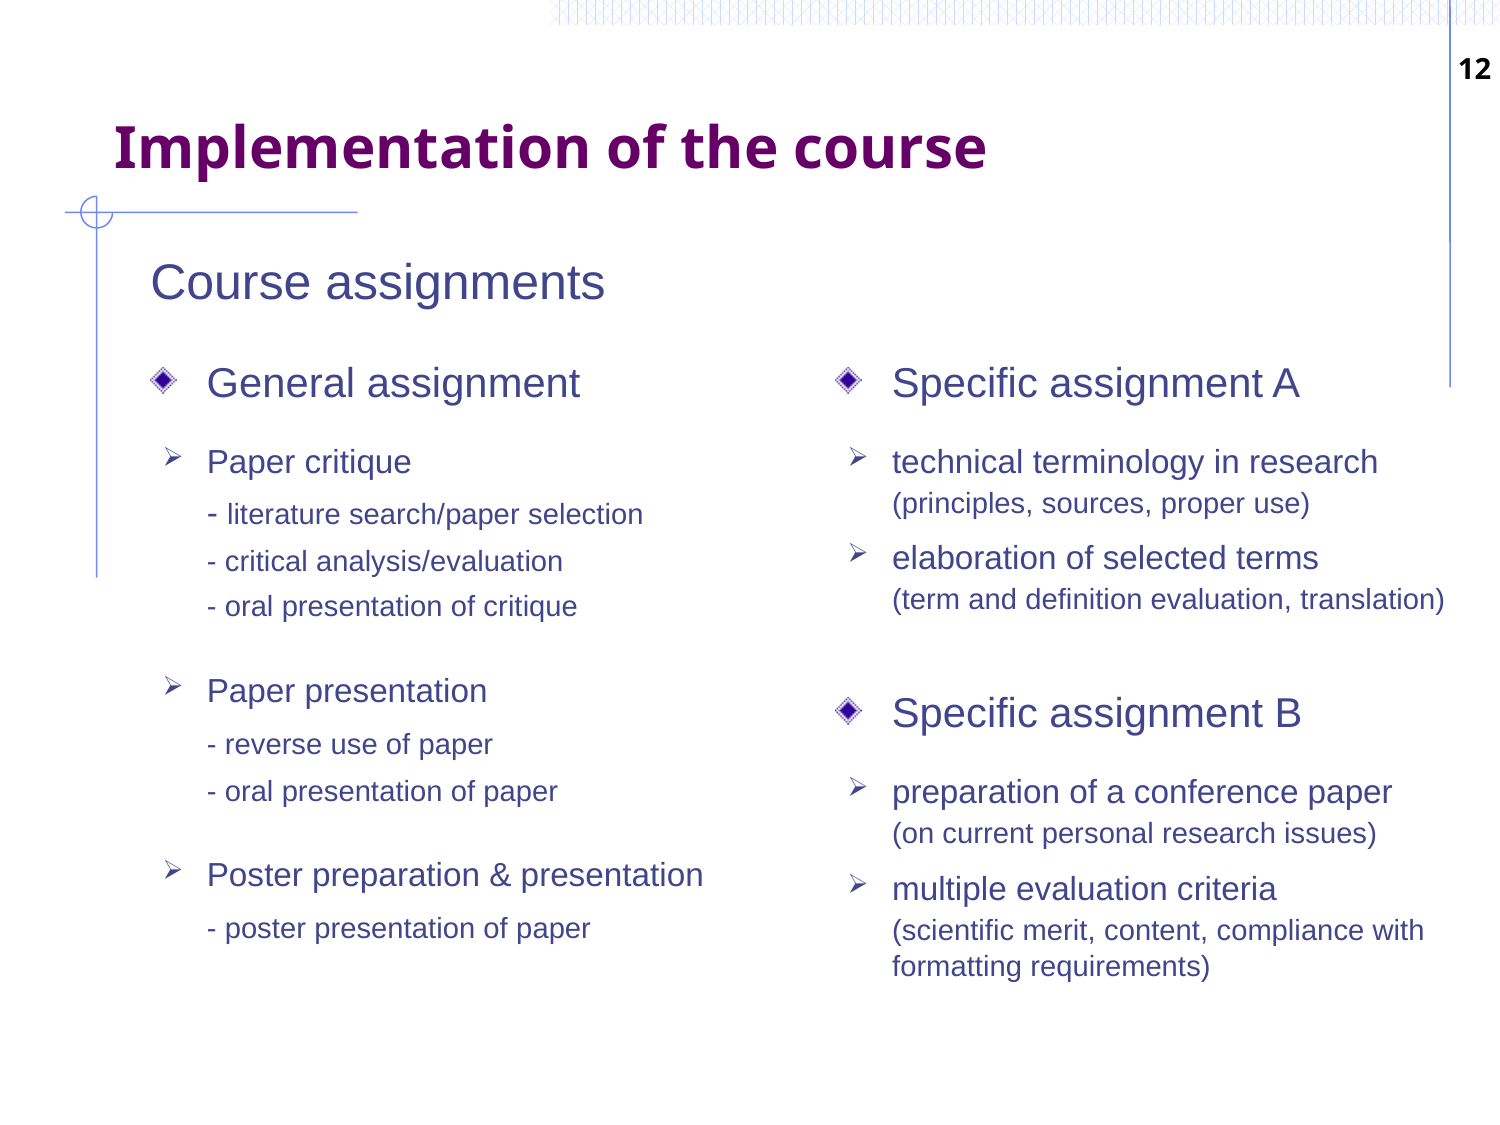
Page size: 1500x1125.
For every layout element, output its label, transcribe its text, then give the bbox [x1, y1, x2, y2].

text_box Specific assignment A [820, 337, 1412, 421]
picture [150, 367, 177, 394]
text_box Specific assignment B [820, 668, 1412, 752]
text_box preparation of a conference paper (on current personal research issues) multiple evaluation criteria (scientific merit, content, compliance with formatting requirements) [832, 763, 1500, 990]
text_box Course assignments [135, 249, 1294, 319]
text_box Implementation of the course [100, 0, 1376, 188]
picture [835, 697, 862, 725]
text_box technical terminology in research (principles, sources, proper use) elaboration of selected terms (term and definition evaluation, translation) [832, 432, 1500, 624]
text_box General assignment [135, 337, 727, 421]
text_box Paper critique - literature search/paper selection - critical analysis/evaluation - oral presentation of critique Paper presentation - reverse use of paper - oral presentation of paper Poster preparation & presentation - poster presentation of paper [147, 432, 774, 953]
picture [835, 367, 862, 394]
